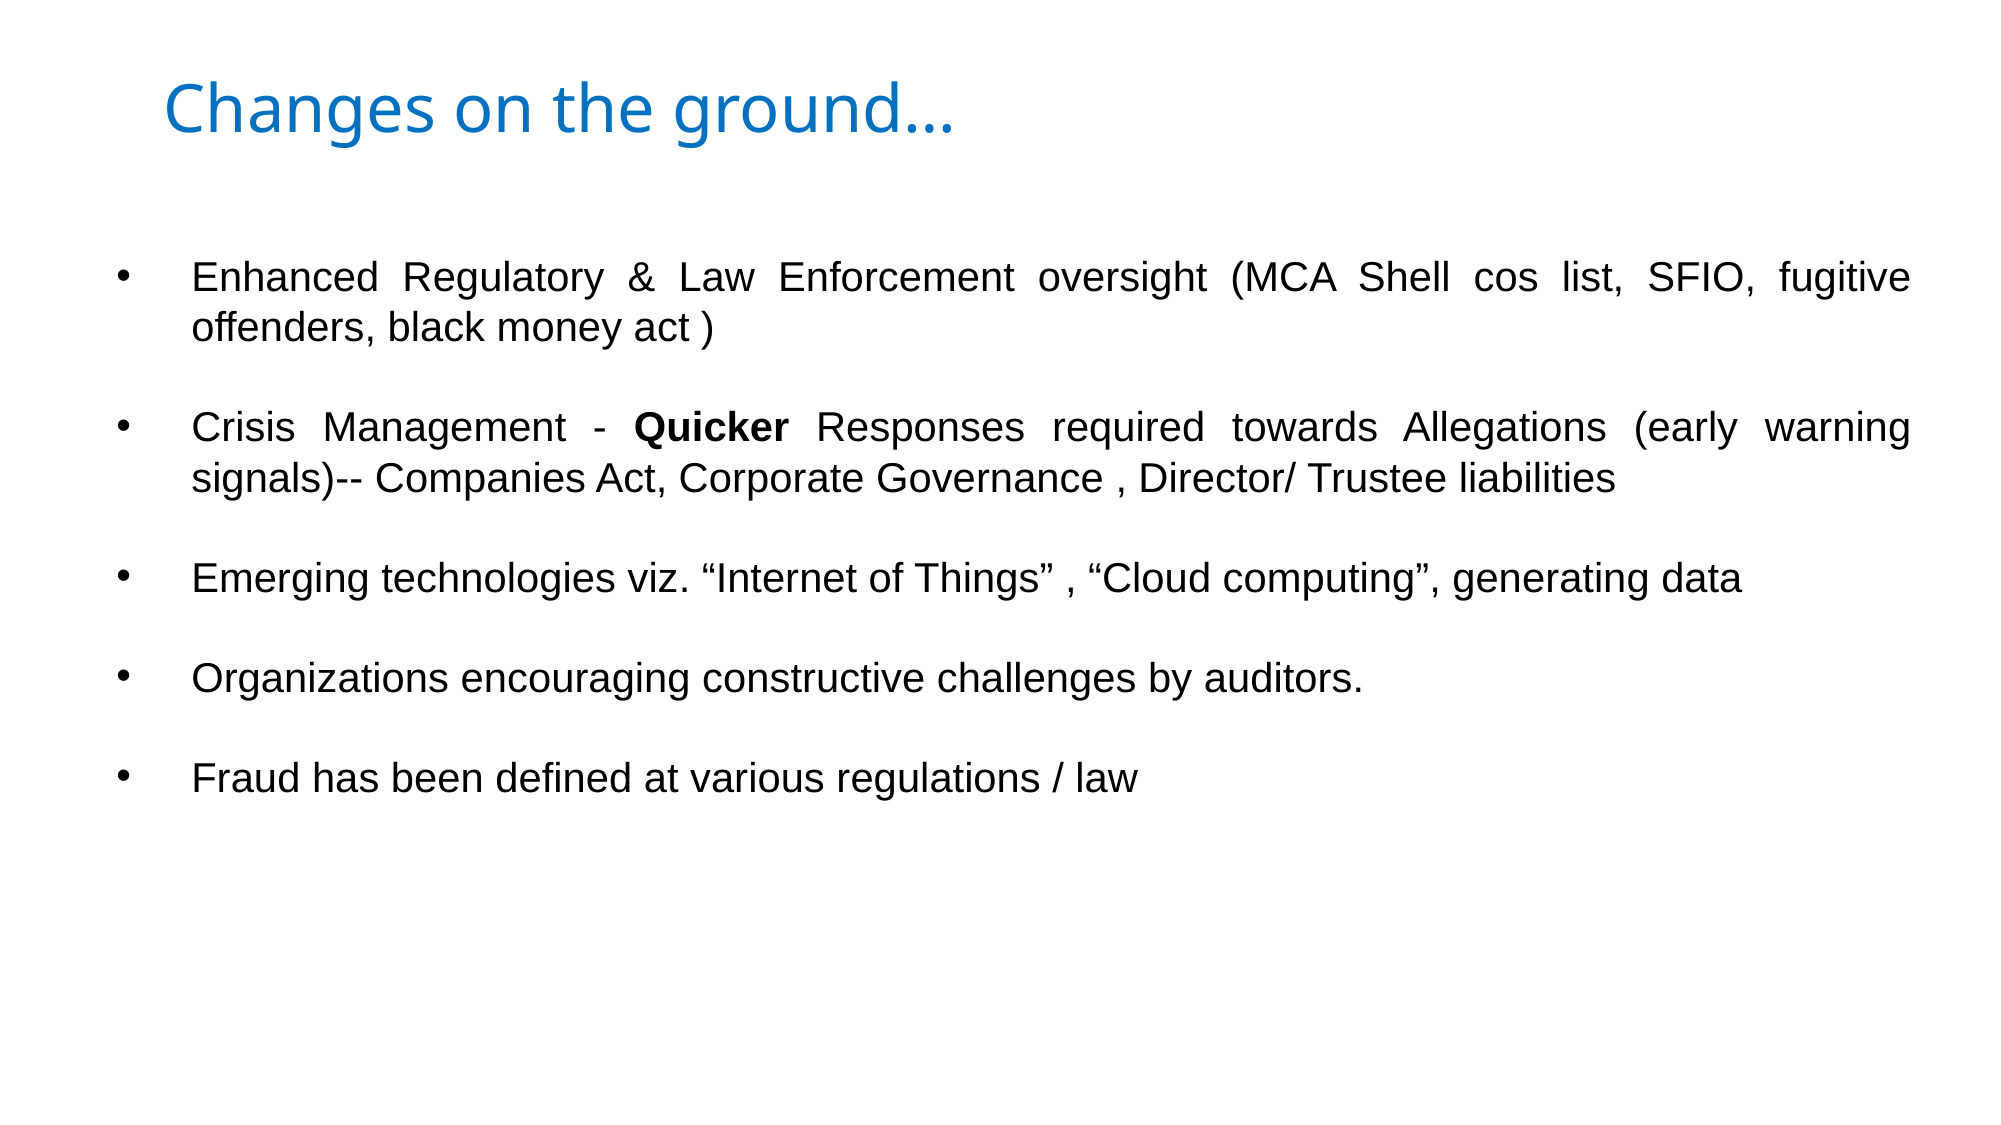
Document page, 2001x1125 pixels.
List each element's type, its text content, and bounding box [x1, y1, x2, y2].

title Changes on the ground… [148, 59, 1542, 242]
text_box Enhanced Regulatory & Law Enforcement oversight (MCA Shell cos list, SFIO, fugitive offenders, black money act ) Crisis Management - Quicker Responses required towards Allegations (early warning signals)-- Companies Act, Corporate Governance , Director/ Trustee liabilities Emerging technologies viz. “Internet of Things” , “Cloud computing”, generating data Organizations encouraging constructive challenges by auditors. Fraud has been defined at various regulations / law [101, 242, 1927, 991]
